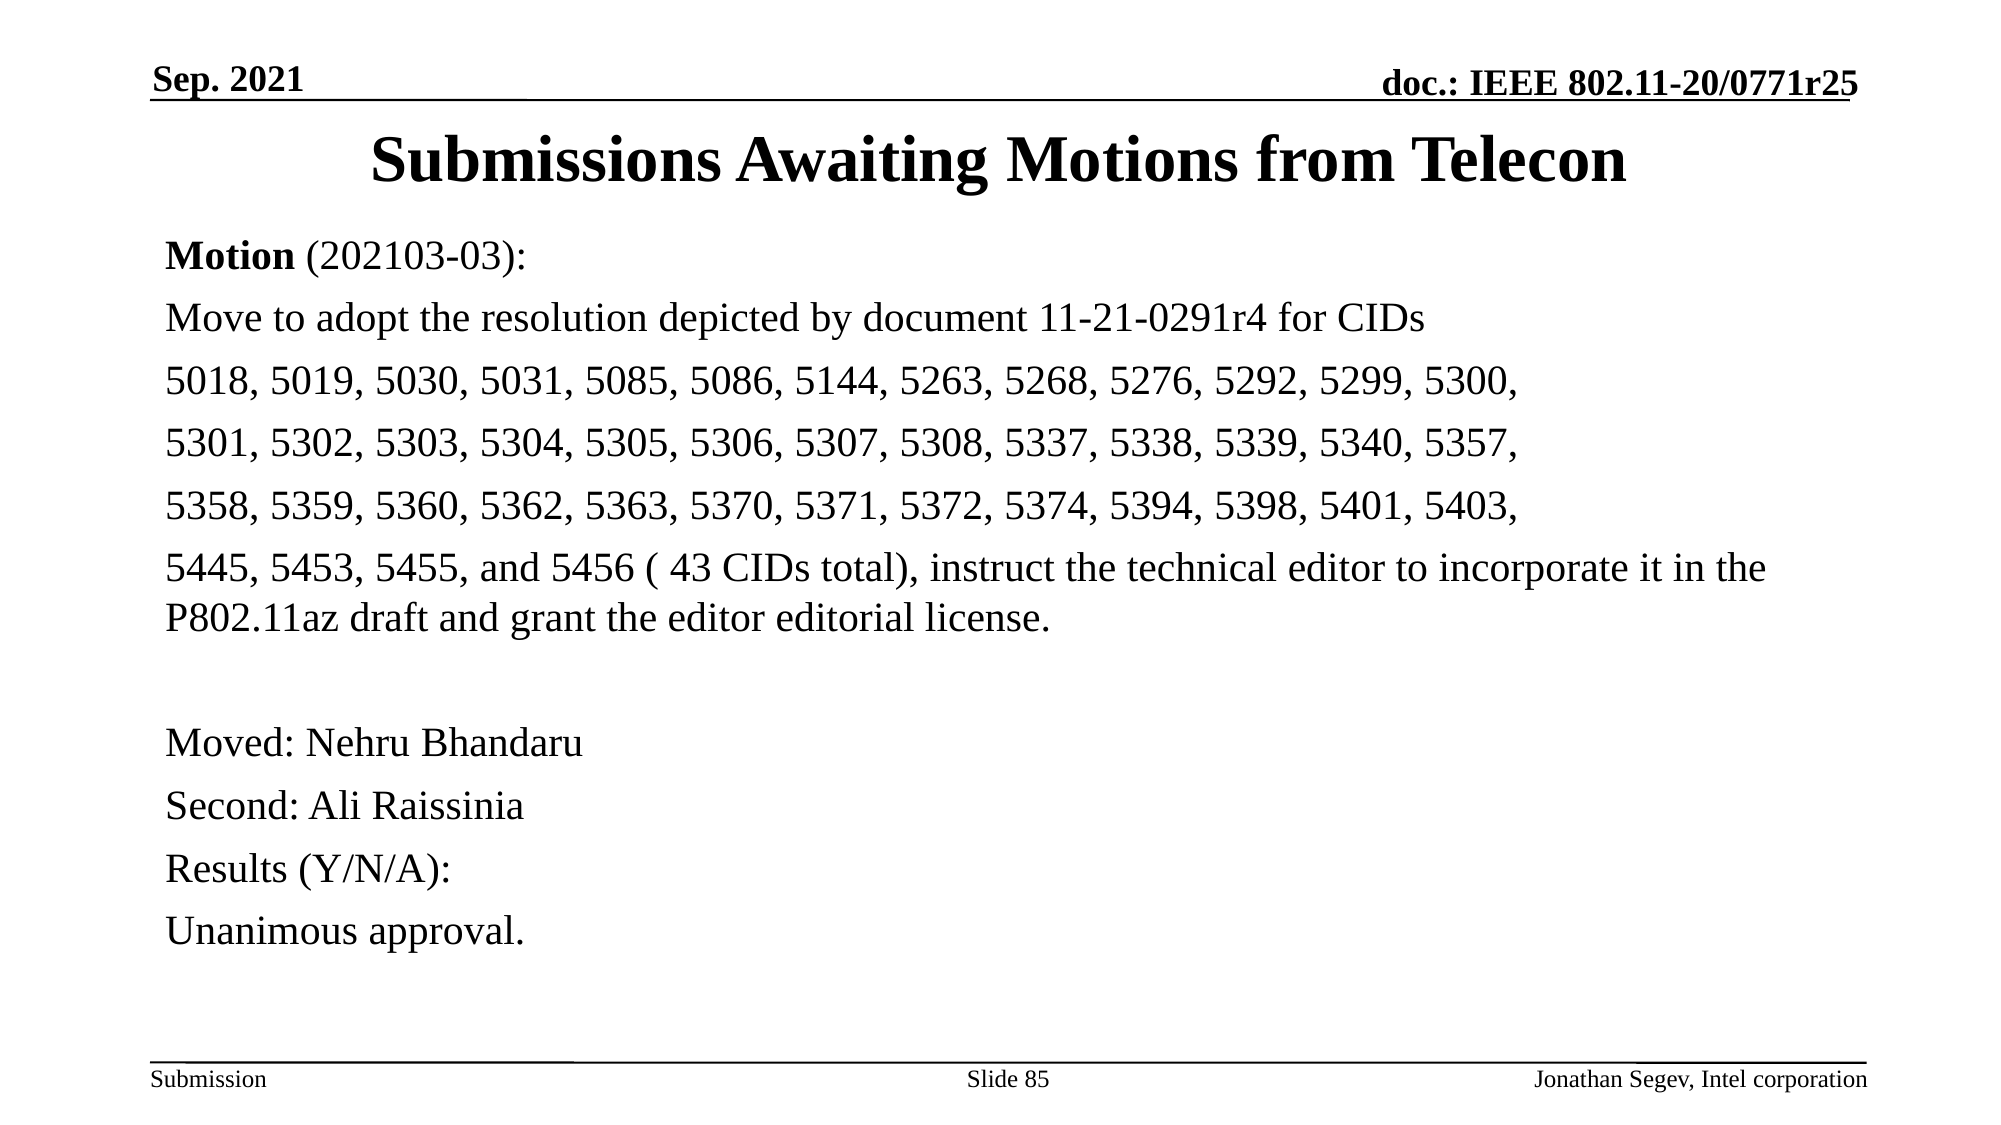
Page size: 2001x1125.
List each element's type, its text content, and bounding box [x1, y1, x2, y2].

list Motion (202103-03): Move to adopt the resolution depicted by document 11-21-0291r4 for CIDs 5018, 5019, 5030, 5031, 5085, 5086, 5144, 5263, 5268, 5276, 5292, 5299, 5300, 5301, 5302, 5303, 5304, 5305, 5306, 5307, 5308, 5337, 5338, 5339, 5340, 5357, 5358, 5359, 5360, 5362, 5363, 5370, 5371, 5372, 5374, 5394, 5398, 5401, 5403, 5445, 5453, 5455, and 5456 ( 43 CIDs total), instruct the technical editor to incorporate it in the P802.11az draft and grant the editor editorial license. Moved: Nehru Bhandaru Second: Ali Raissinia Results (Y/N/A): Unanimous approval. [149, 219, 1850, 1000]
footer Jonathan Segev, Intel corporation [1171, 1061, 1869, 1093]
title Submissions Awaiting Motions from Telecon [149, 112, 1850, 197]
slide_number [152, 54, 563, 100]
slide_number Slide 85 [950, 1061, 1067, 1123]
